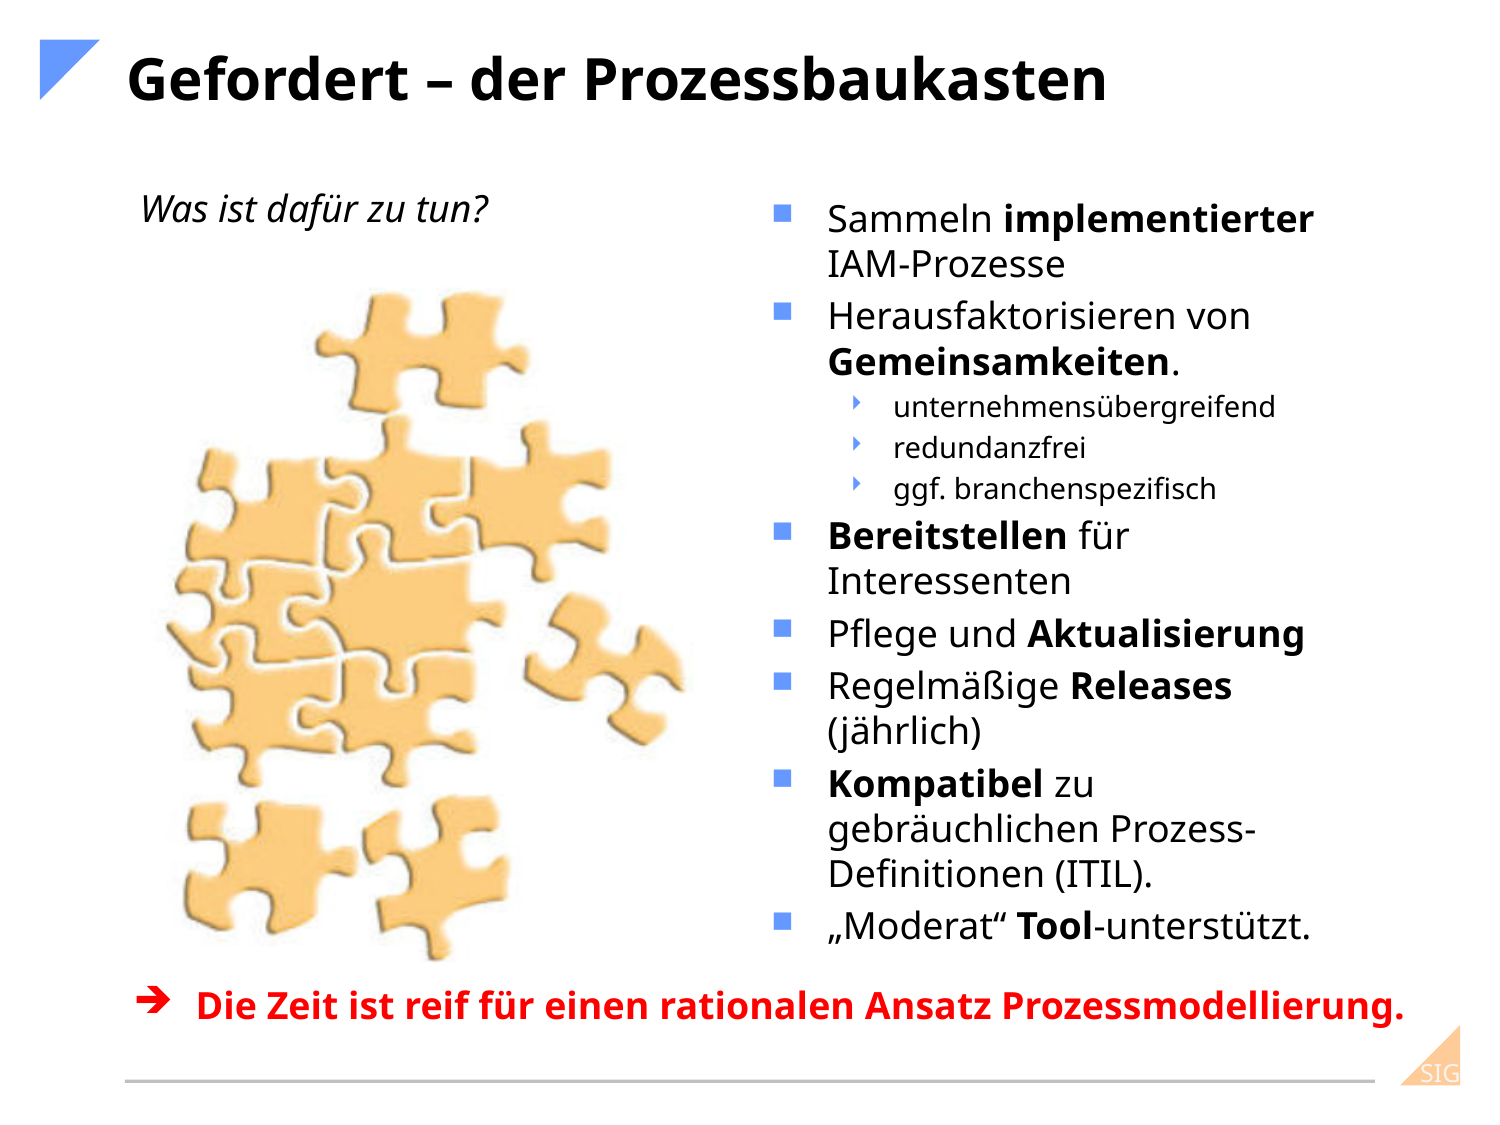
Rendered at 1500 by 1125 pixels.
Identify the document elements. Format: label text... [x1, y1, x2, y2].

title Gefordert – der Prozessbaukasten [111, 45, 1375, 109]
text_box Was ist dafür zu tun? [125, 177, 750, 237]
list Sammeln implementierter IAM-Prozesse Herausfaktorisieren von Gemeinsamkeiten. unternehmensübergreifend redundanzfrei ggf. branchenspezifisch Bereitstellen für Interessenten Pflege und Aktualisierung Regelmäßige Releases (jährlich) Kompatibel zu gebräuchlichen Prozess-Definitionen (ITIL). „Moderat“ Tool-unterstützt. [756, 187, 1375, 974]
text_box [149, 187, 694, 988]
text_box Die Zeit ist reif für einen rationalen Ansatz Prozessmodellierung. [118, 974, 1450, 1035]
